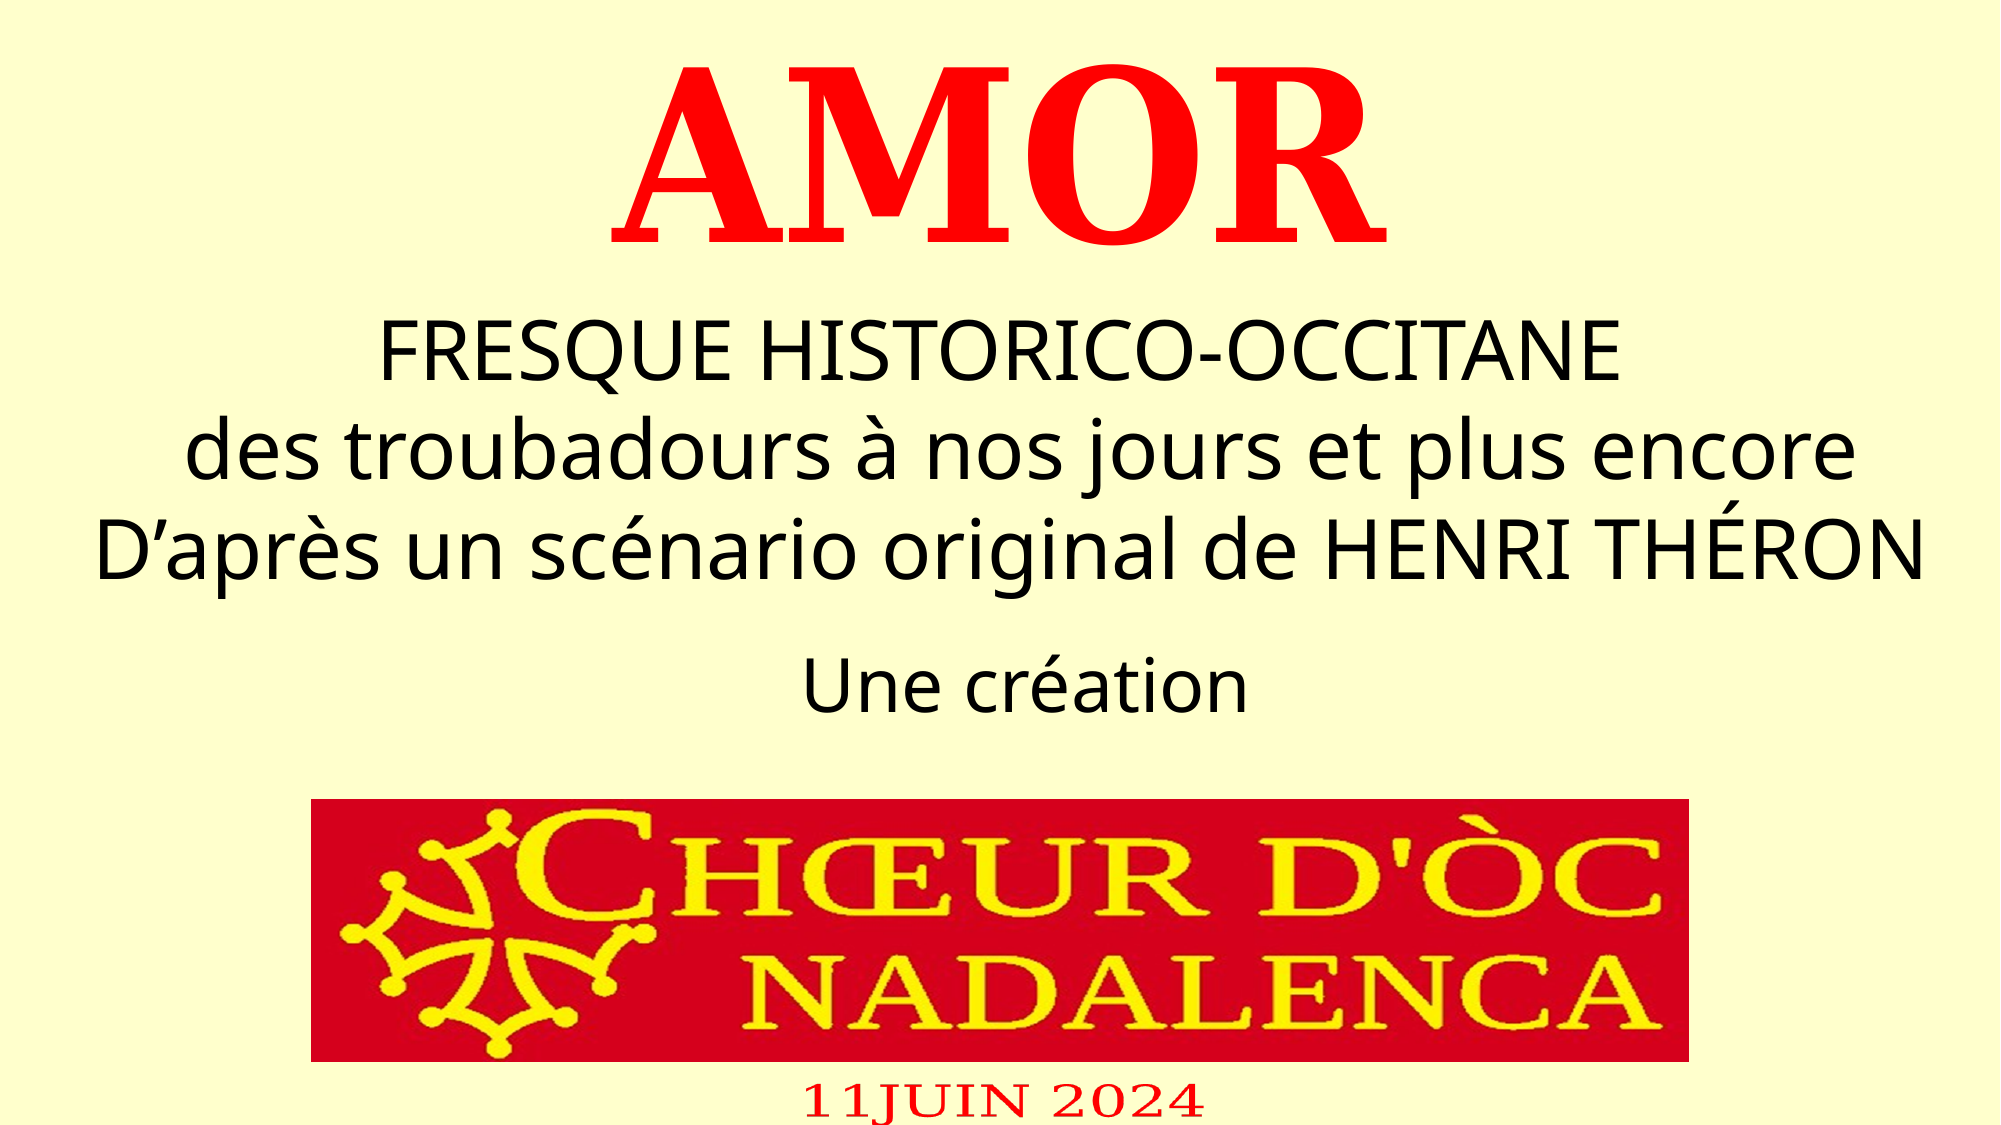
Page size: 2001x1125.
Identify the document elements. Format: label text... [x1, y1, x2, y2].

picture [310, 798, 1690, 1125]
text_box AMOR [76, 0, 1924, 289]
text_box FRESQUE HISTORICO-OCCITANE des troubadours à nos jours et plus encore D’après un scénario original de HENRI THÉRON [76, 289, 1946, 604]
text_box Une création [786, 629, 1354, 735]
